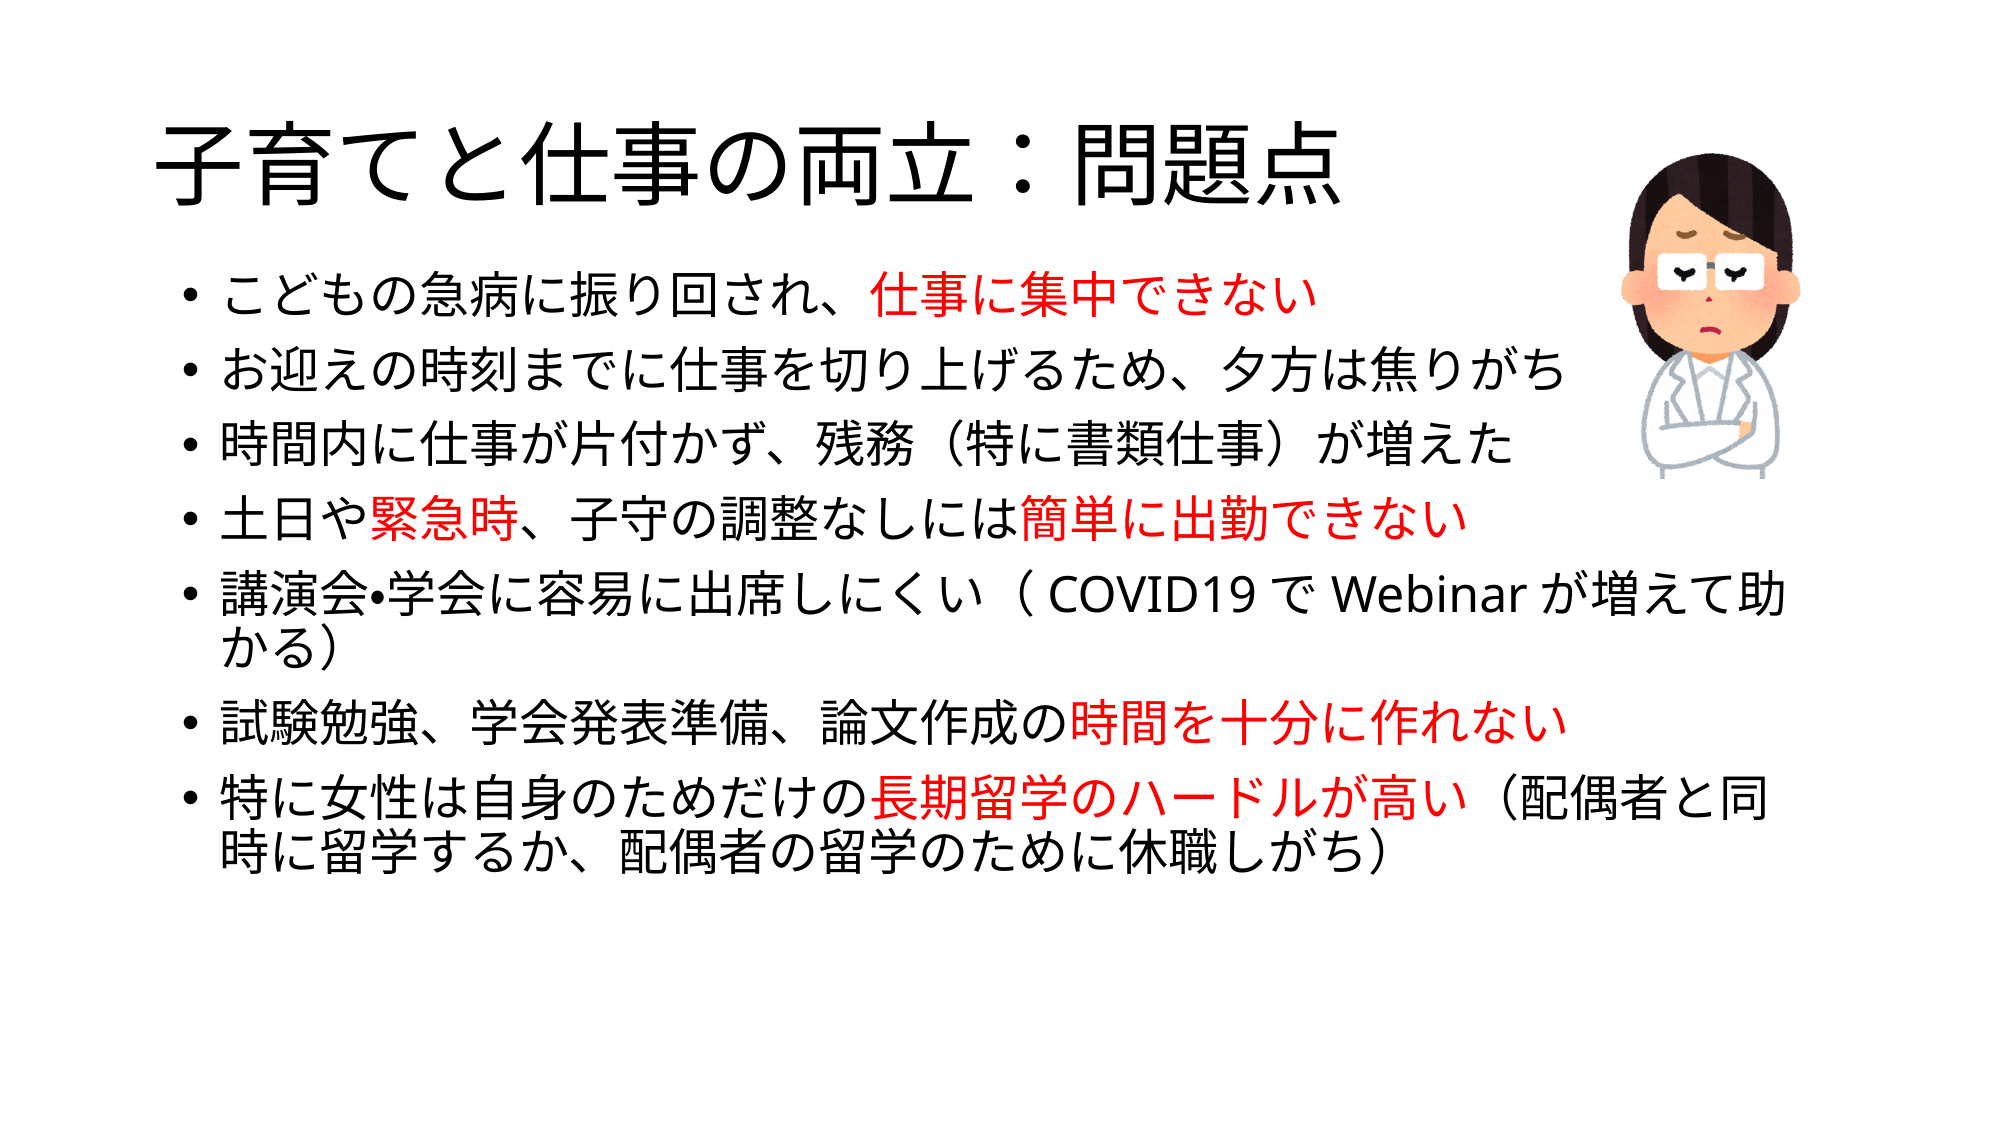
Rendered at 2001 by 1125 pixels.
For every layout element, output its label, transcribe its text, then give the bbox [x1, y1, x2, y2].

title 子育てと仕事の両立：問題点 [137, 59, 1863, 278]
picture [1586, 145, 1832, 479]
list こどもの急病に振り回され、仕事に集中できない お迎えの時刻までに仕事を切り上げるため、夕方は焦りがち 時間内に仕事が片付かず、残務（特に書類仕事）が増えた 土日や緊急時、子守の調整なしには簡単に出勤できない 講演会・学会に容易に出席しにくい（COVID19でWebinarが増えて助かる） 試験勉強、学会発表準備、論文作成の時間を十分に作れない 特に女性は自身のためだけの長期留学のハードルが高い（配偶者と同時に留学するか、配偶者の留学のために休職しがち） [166, 262, 1821, 951]
